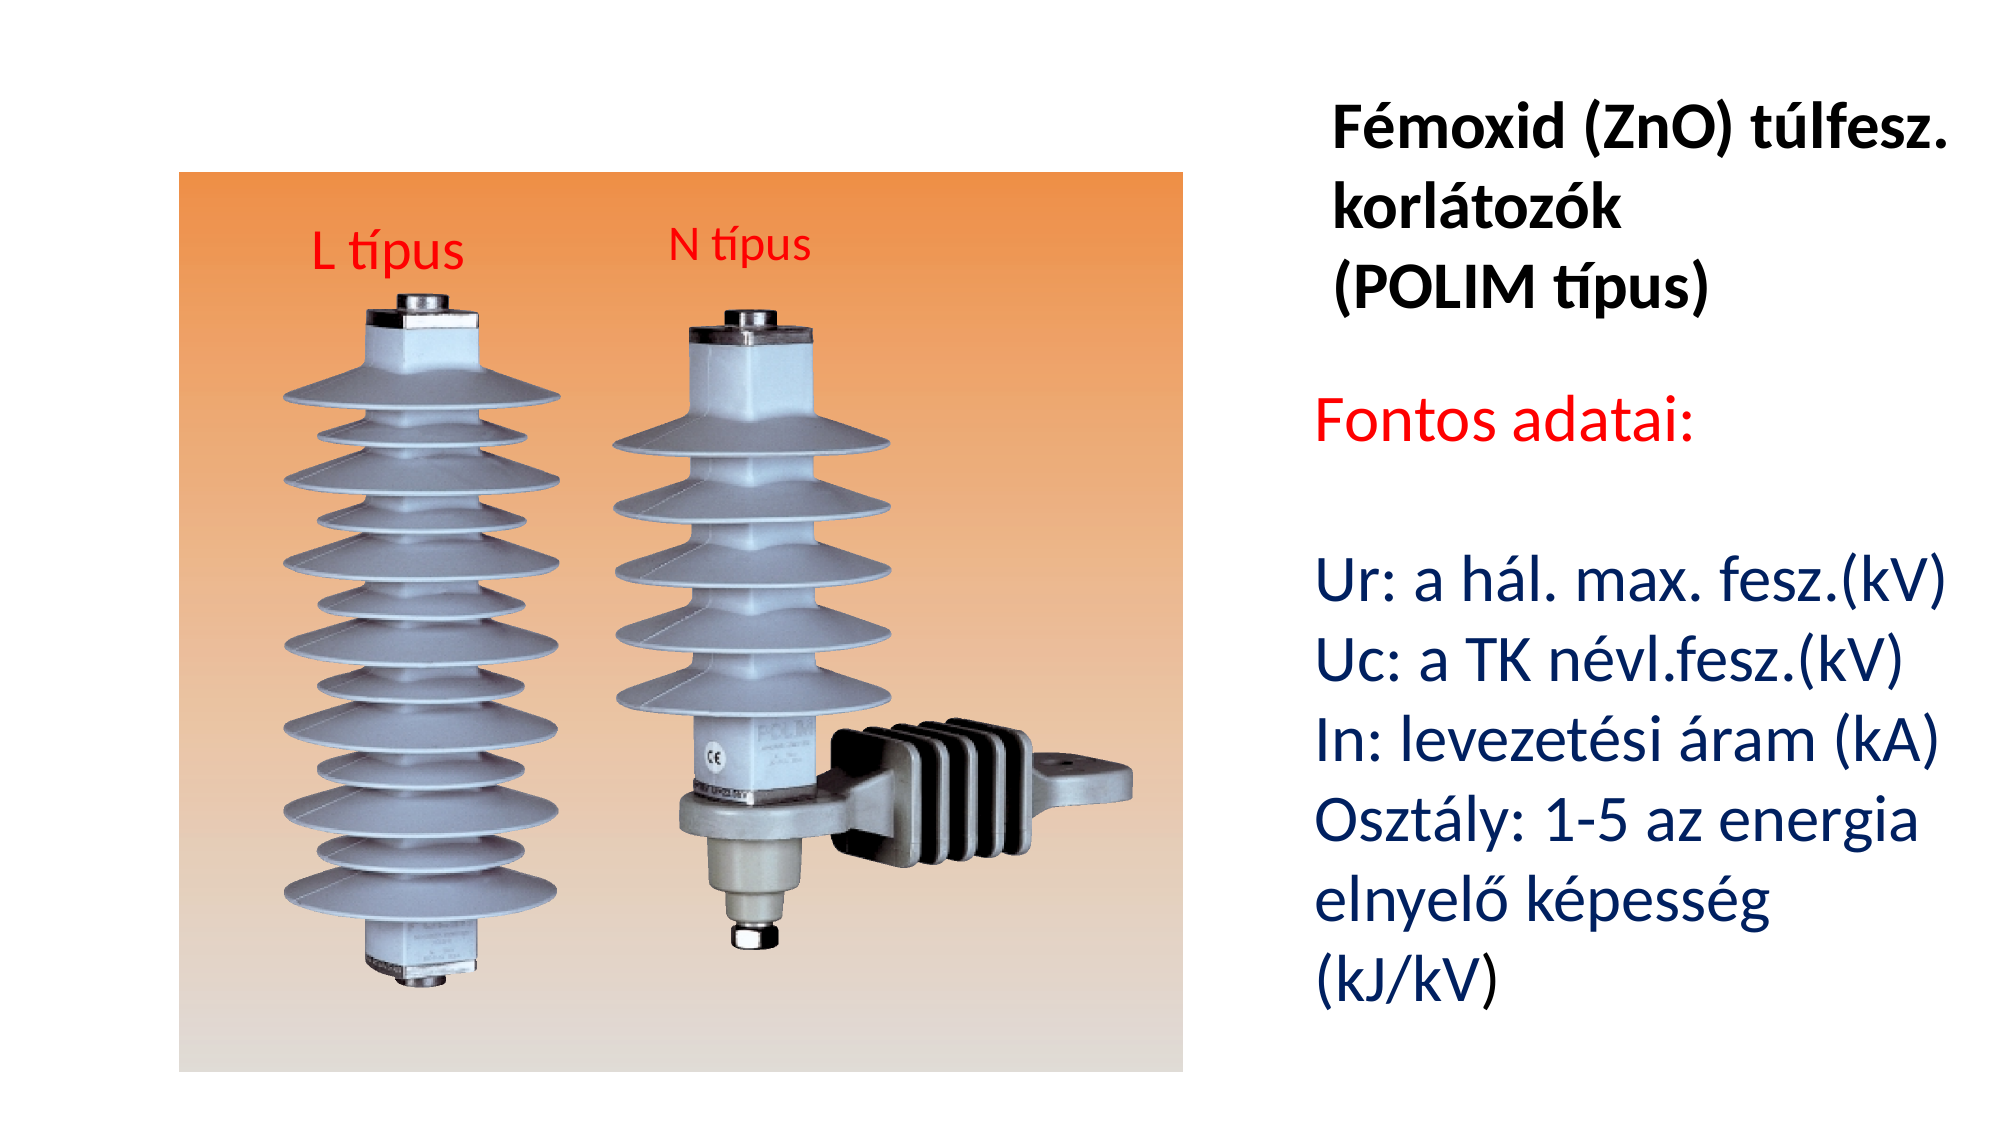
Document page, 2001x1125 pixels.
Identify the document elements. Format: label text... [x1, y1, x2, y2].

picture [178, 171, 1183, 1072]
text_box Fontos adatai: Ur: a hál. max. fesz.(kV) Uc: a TK névl.fesz.(kV) In: levezetési áram (kA) Osztály: 1-5 az energia elnyelő képesség (kJ/kV) [1299, 367, 1983, 1023]
text_box Fémoxid (ZnO) túlfesz. korlátozók (POLIM típus) [1317, 74, 1983, 330]
